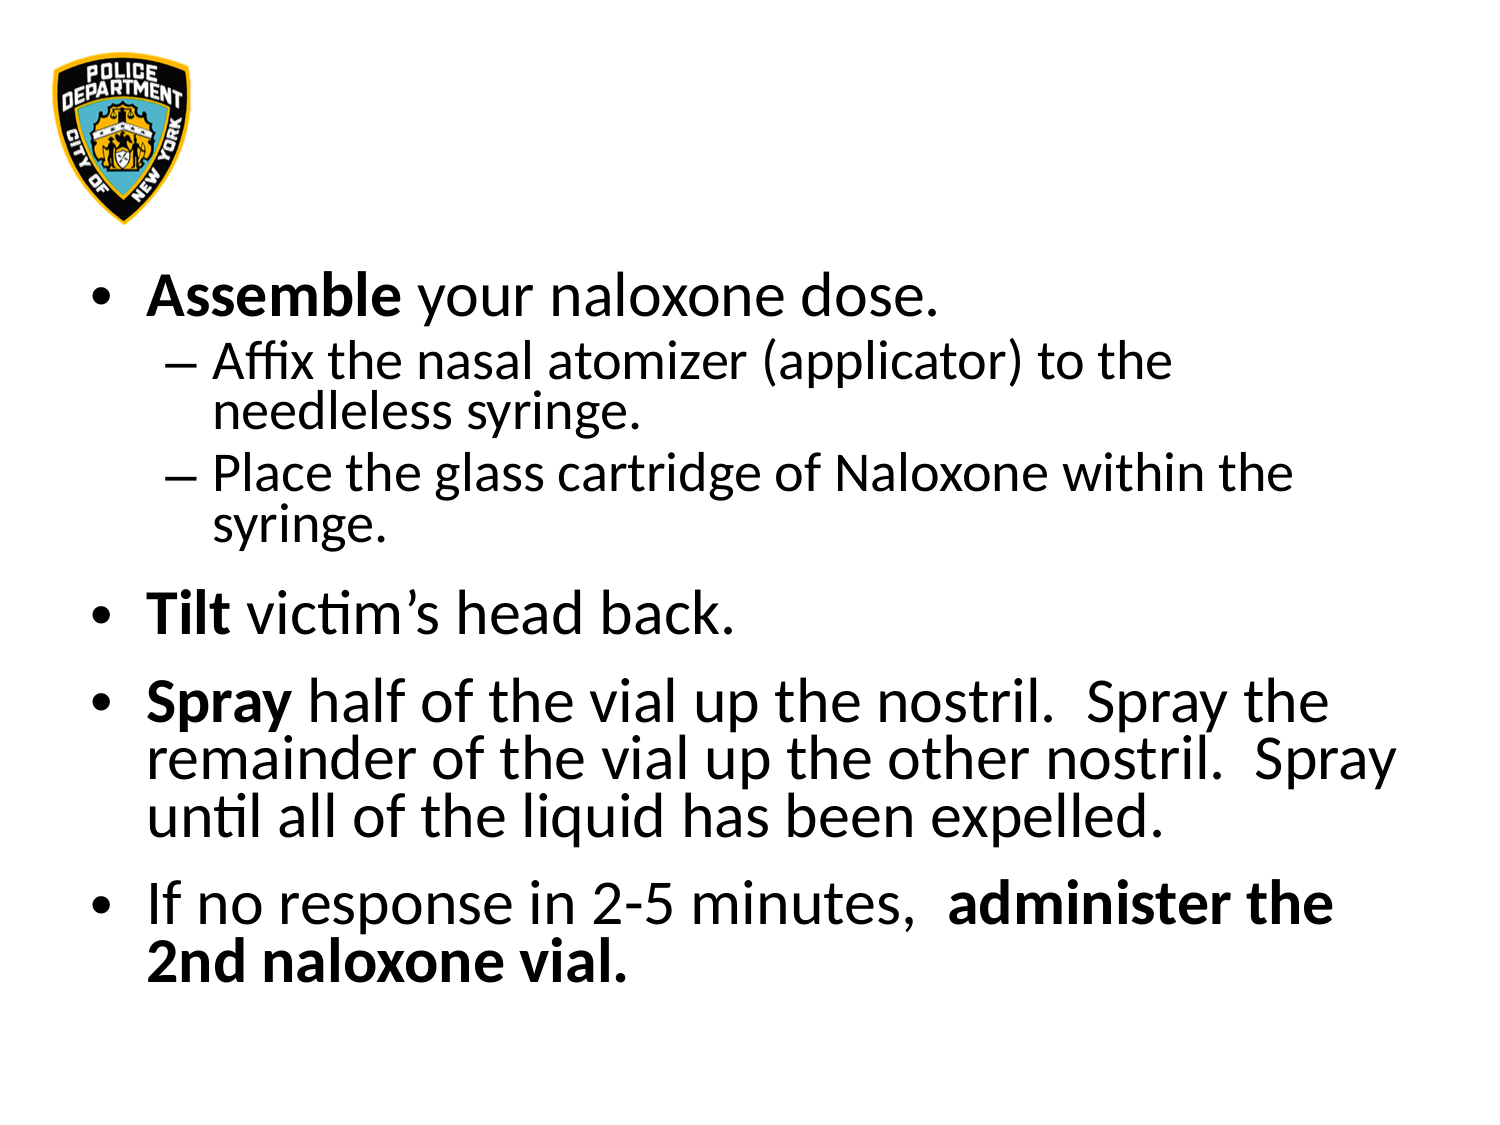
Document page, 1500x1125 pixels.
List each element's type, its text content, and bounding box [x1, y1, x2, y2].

picture [49, 49, 194, 226]
list Assemble your naloxone dose. Affix the nasal atomizer (applicator) to the needleless syringe. Place the glass cartridge of Naloxone within the syringe. Tilt victim’s head back. Spray half of the vial up the nostril. Spray the remainder of the vial up the other nostril. Spray until all of the liquid has been expelled. If no response in 2-5 minutes, administer the 2nd naloxone vial. [75, 262, 1425, 1005]
